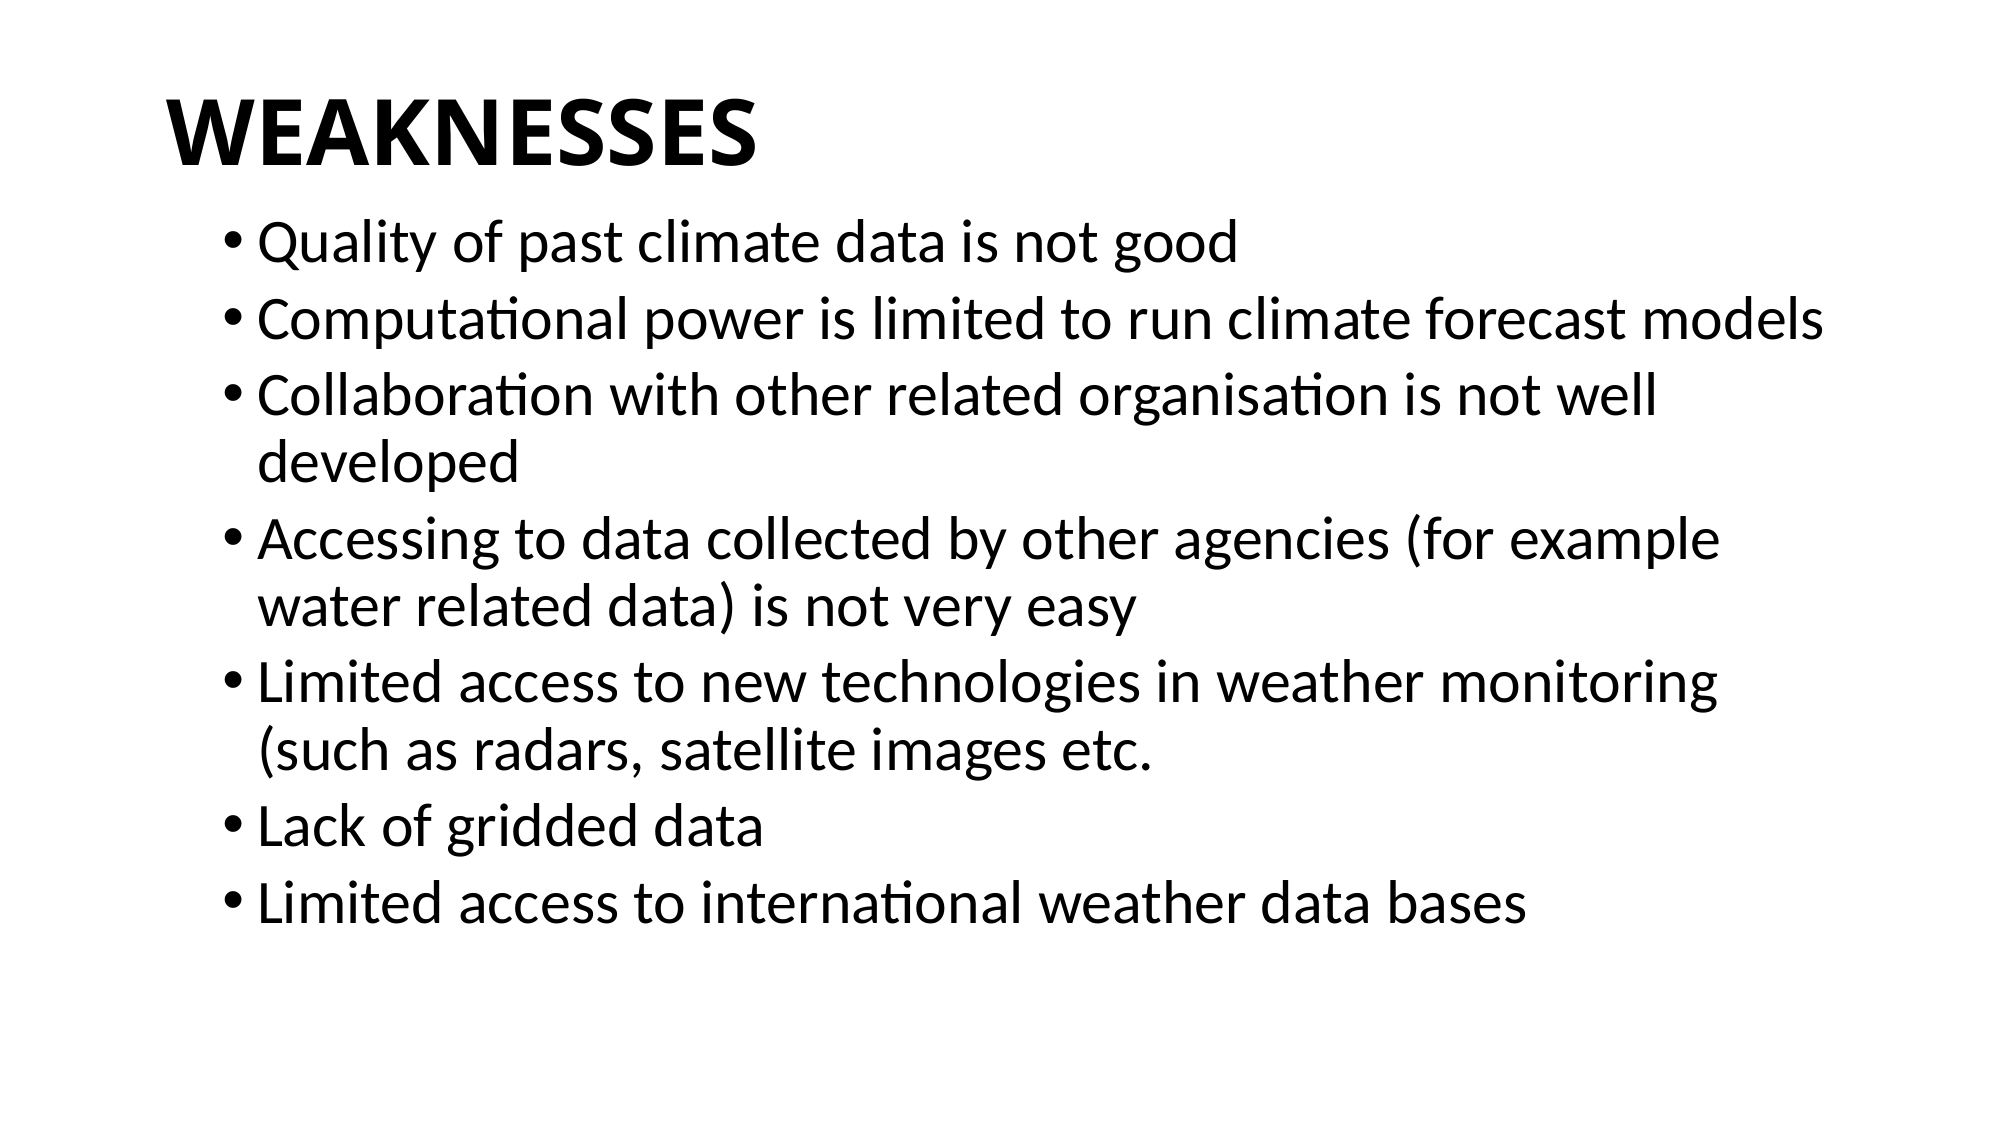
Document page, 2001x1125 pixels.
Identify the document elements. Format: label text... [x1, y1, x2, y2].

title WEAKNESSES [151, 82, 1877, 300]
list Quality of past climate data is not good Computational power is limited to run climate forecast models Collaboration with other related organisation is not well developed Accessing to data collected by other agencies (for example water related data) is not very easy Limited access to new technologies in weather monitoring (such as radars, satellite images etc. Lack of gridded data Limited access to international weather data bases [137, 201, 1863, 1014]
